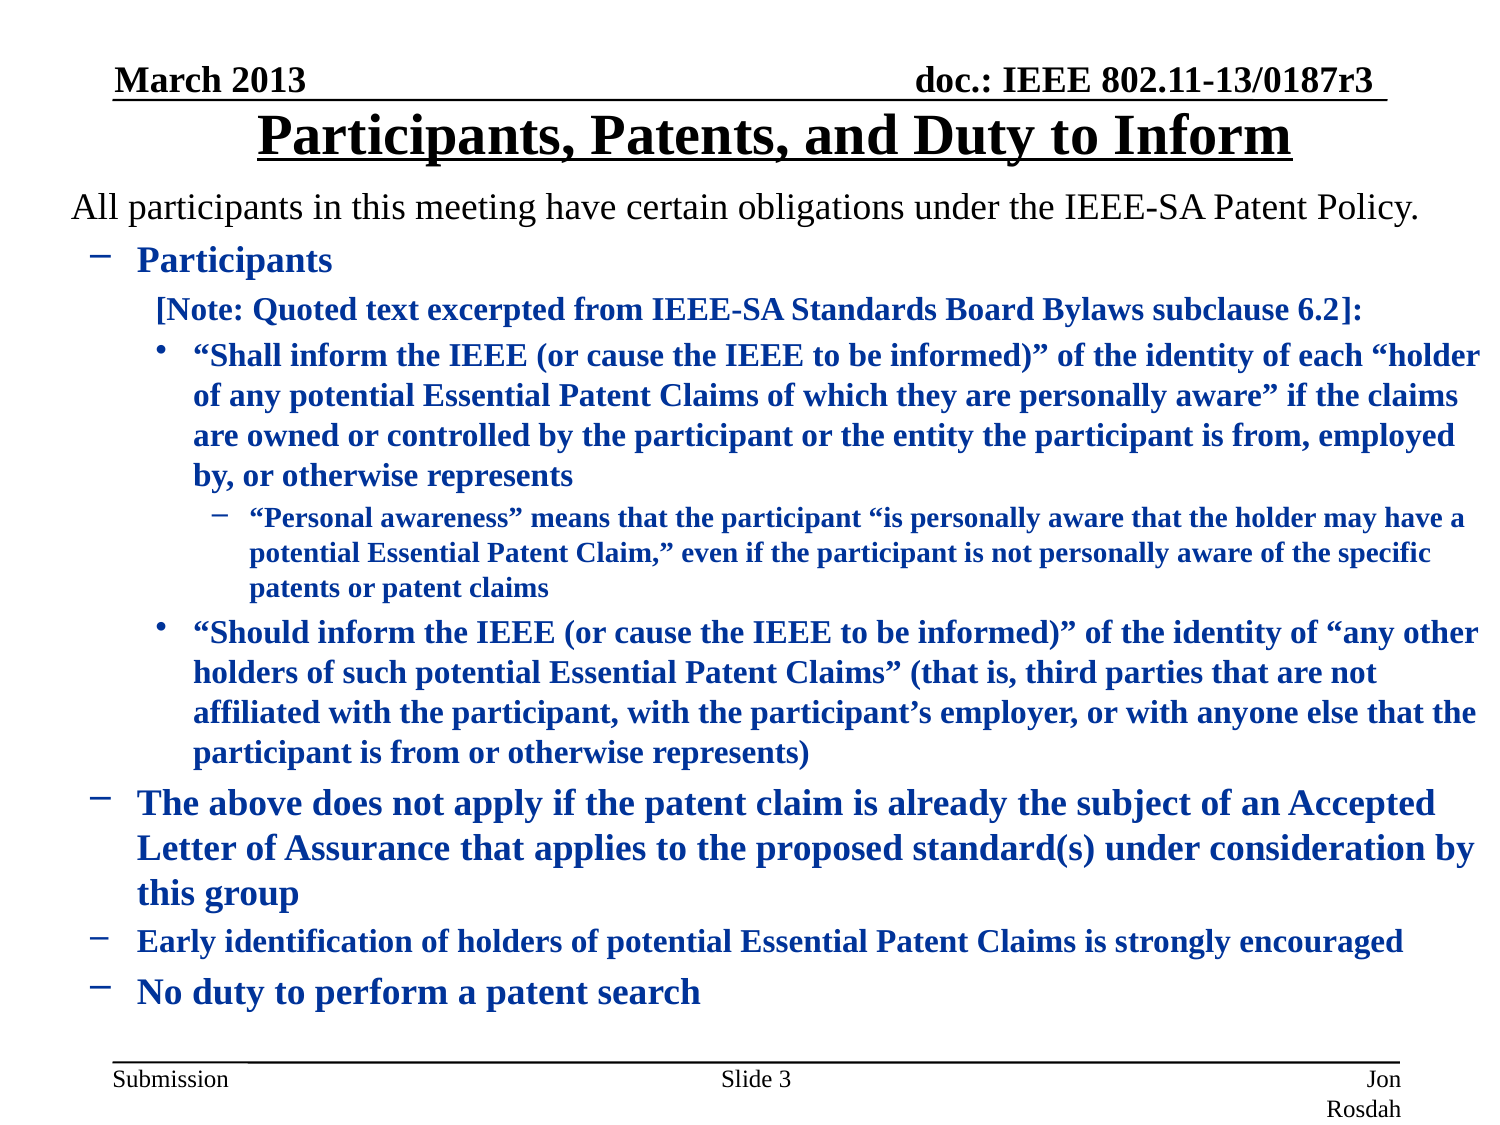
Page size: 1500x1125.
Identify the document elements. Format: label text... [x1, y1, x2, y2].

title Participants, Patents, and Duty to Inform [49, 99, 1500, 163]
slide_number Slide 3 [712, 1061, 800, 1093]
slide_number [114, 54, 363, 99]
list All participants in this meeting have certain obligations under the IEEE-SA Patent Policy. Participants [Note: Quoted text excerpted from IEEE-SA Standards Board Bylaws subclause 6.2]: “Shall inform the IEEE (or cause the IEEE to be informed)” of the identity of each “holder of any potential Essential Patent Claims of which they are personally aware” if the claims are owned or controlled by the participant or the entity the participant is from, employed by, or otherwise represents “Personal awareness” means that the participant “is personally aware that the holder may have a potential Essential Patent Claim,” even if the participant is not personally aware of the specific patents or patent claims “Should inform the IEEE (or cause the IEEE to be informed)” of the identity of “any other holders of such potential Essential Patent Claims” (that is, third parties that are not affiliated with the participant, with the participant’s employer, or with anyone else that the participant is from or otherwise represents) The above does not apply if the patent claim is already the subject of an Accepted Letter of Assurance that applies to the proposed standard(s) under consideration by this group Early identification of holders of potential Essential Patent Claims is strongly encouraged No duty to perform a patent search [0, 174, 1500, 1051]
footer Jon Rosdahl (CSR) [1324, 1061, 1402, 1093]
